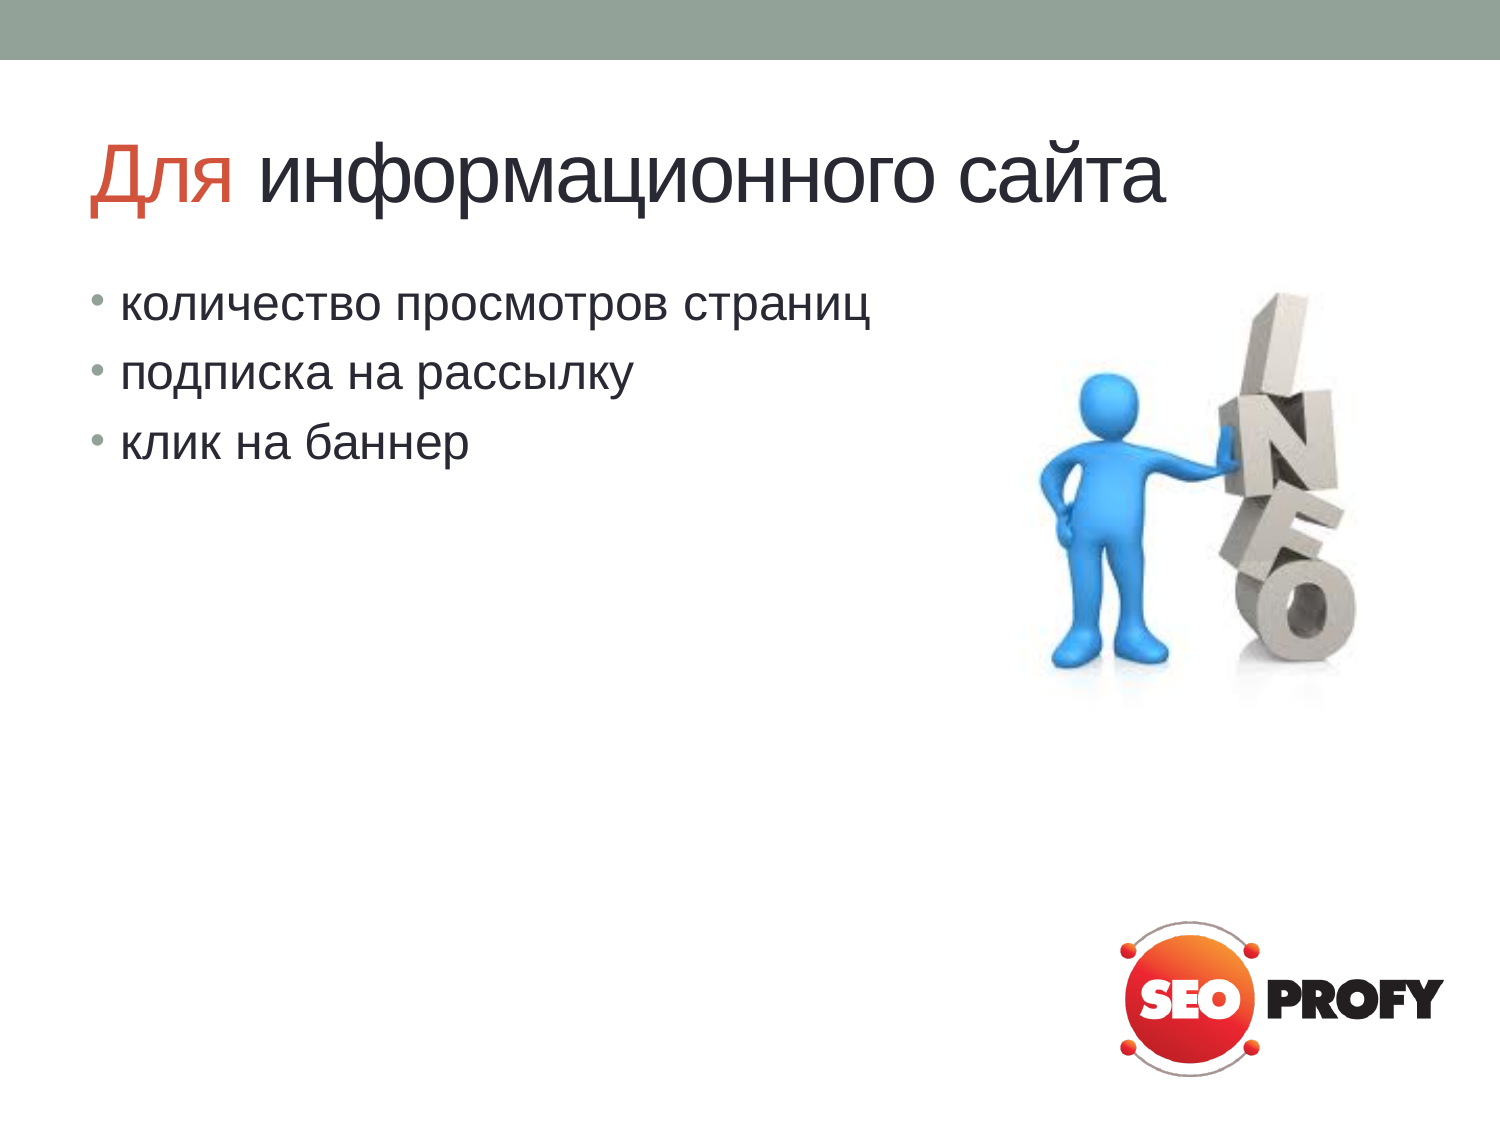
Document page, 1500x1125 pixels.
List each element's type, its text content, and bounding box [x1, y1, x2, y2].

picture [1070, 787, 1494, 1125]
list количество просмотров страниц подписка на рассылку клик на баннер [75, 262, 954, 527]
picture [955, 259, 1426, 730]
title Для информационного сайта [75, 87, 1425, 250]
